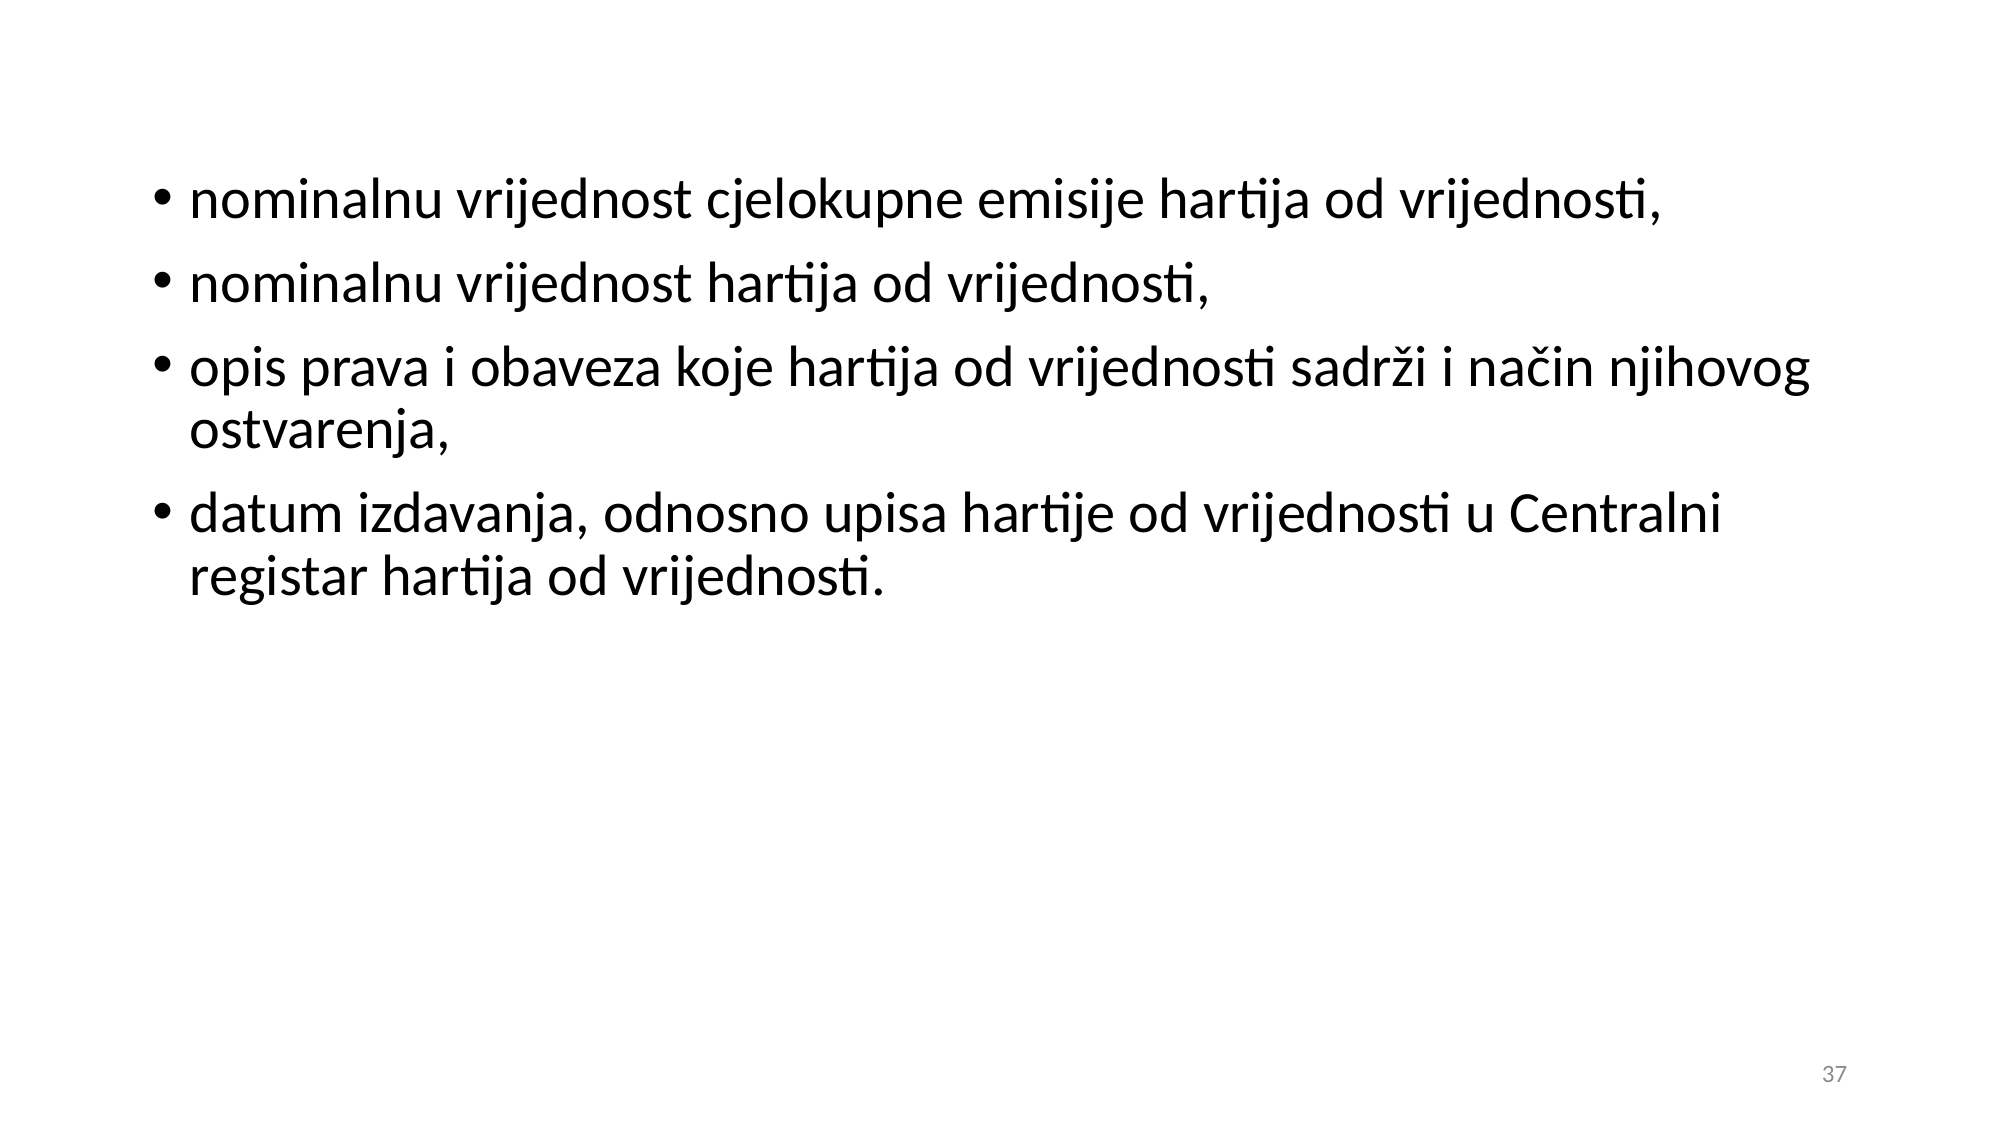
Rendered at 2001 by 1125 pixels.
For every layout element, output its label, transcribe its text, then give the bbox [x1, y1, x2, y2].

slide_number 37 [1412, 1042, 1863, 1103]
list nominalnu vrijednost cjelokupne emisije hartija od vrijednosti, nominalnu vrijednost hartija od vrijednosti, opis prava i obaveza koje hartija od vrijednosti sadrži i način njihovog ostvarenja, datum izdavanja, odnosno upisa hartije od vrijednosti u Centralni registar hartija od vrijednosti. [137, 160, 1863, 1014]
